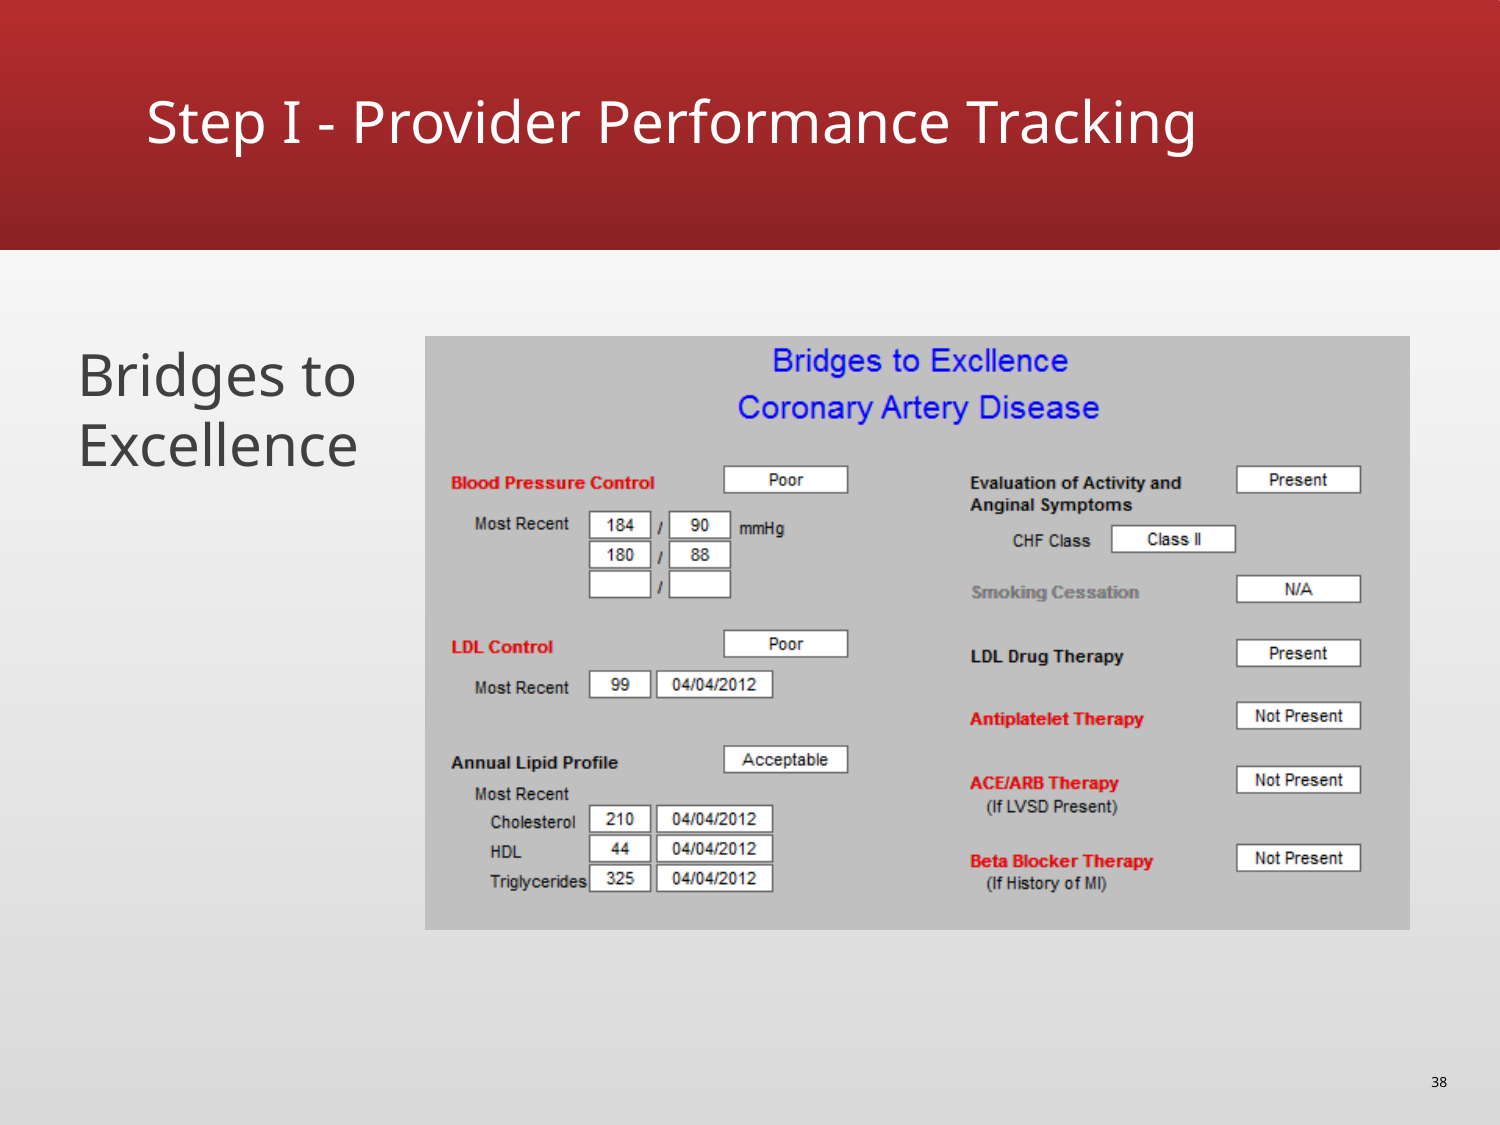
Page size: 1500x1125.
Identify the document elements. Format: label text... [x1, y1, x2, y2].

text_box Bridges to Excellence [62, 330, 438, 486]
slide_number 38 [1359, 1063, 1463, 1103]
title Step I - Provider Performance Tracking [131, 16, 1369, 234]
picture [424, 336, 1410, 930]
